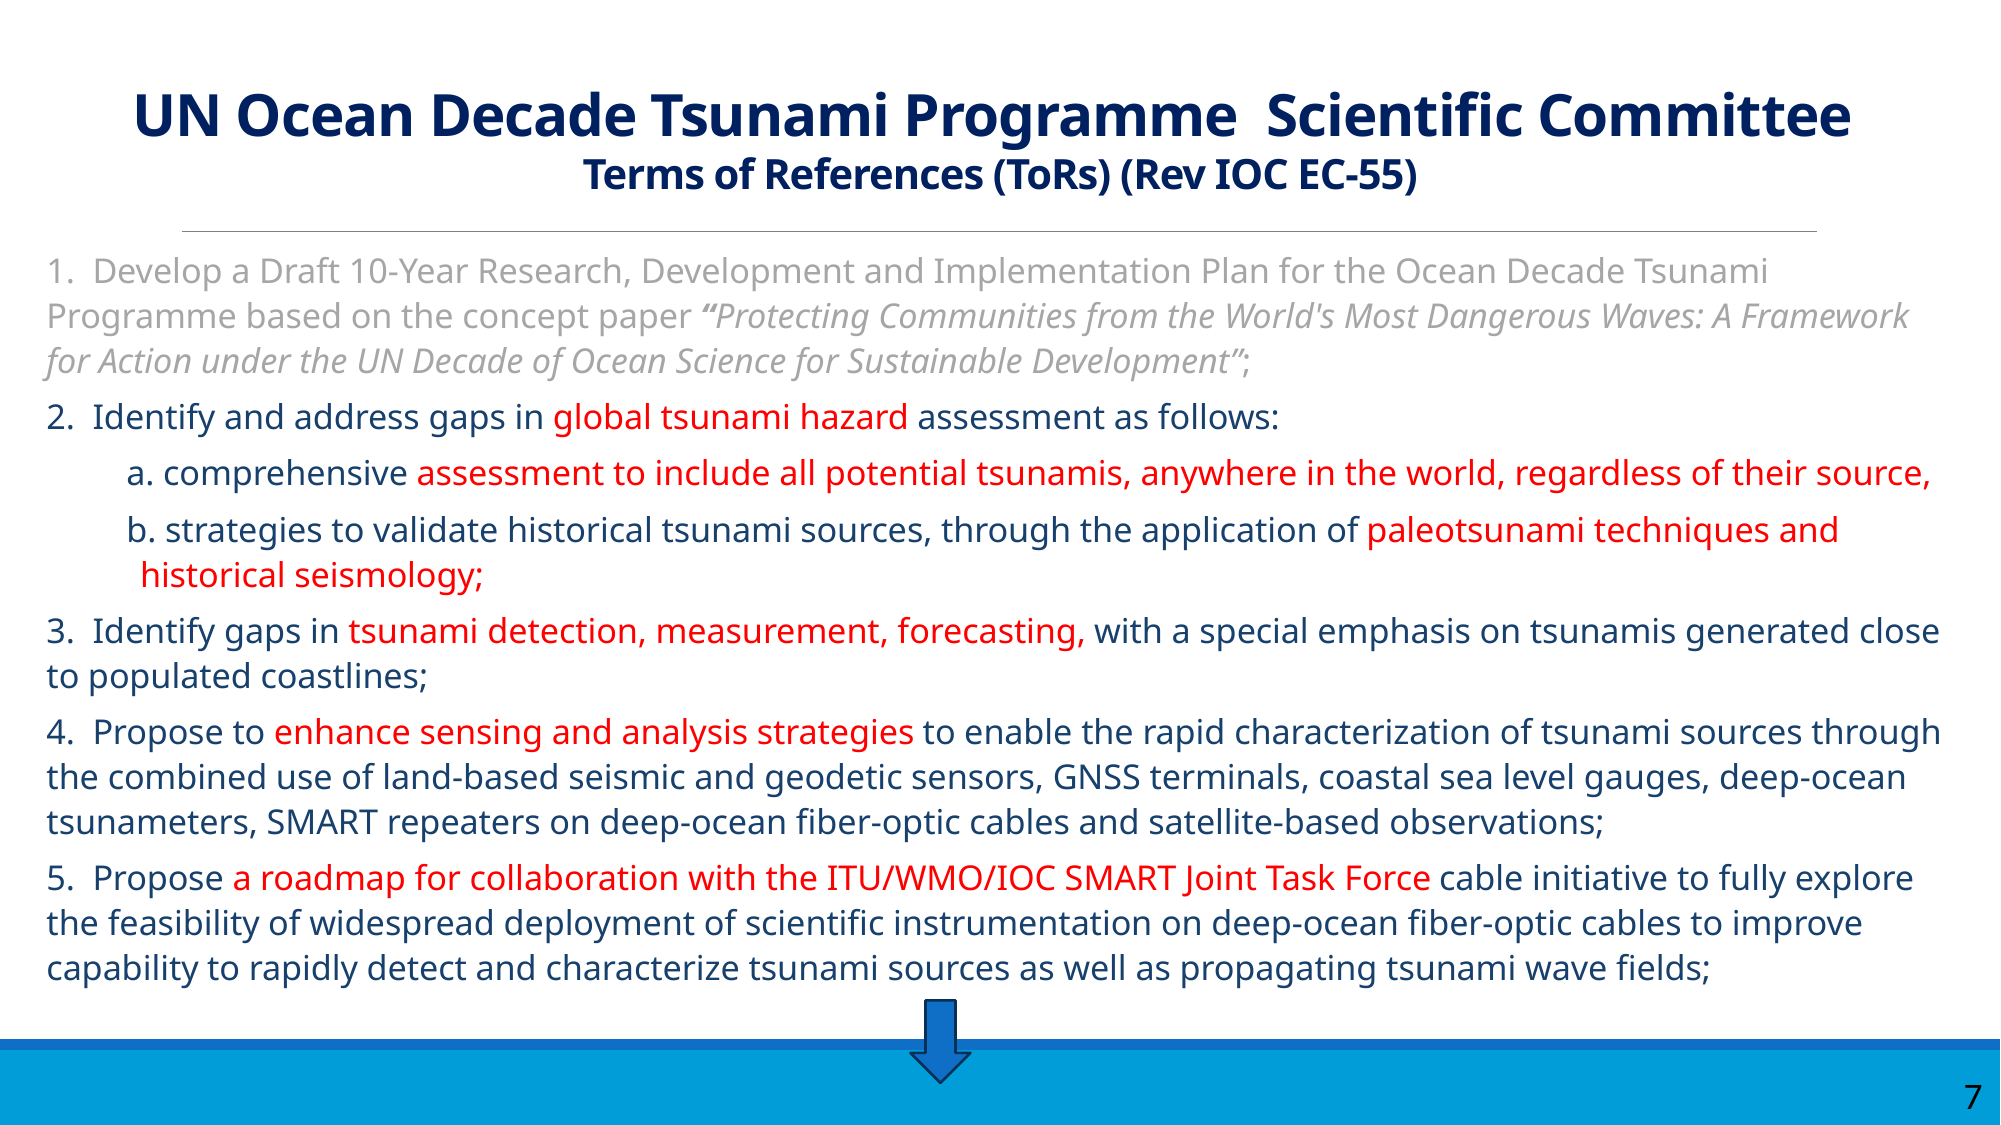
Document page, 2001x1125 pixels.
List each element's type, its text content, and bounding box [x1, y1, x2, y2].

text_box 7 [1916, 1064, 1998, 1125]
text_box [909, 999, 972, 1084]
list 1. Develop a Draft 10-Year Research, Development and Implementation Plan for the Ocean Decade Tsunami Programme based on the concept paper “Protecting Communities from the World's Most Dangerous Waves: A Framework for Action under the UN Decade of Ocean Science for Sustainable Development”; 2. Identify and address gaps in global tsunami hazard assessment as follows: a. comprehensive assessment to include all potential tsunamis, anywhere in the world, regardless of their source, b. strategies to validate historical tsunami sources, through the application of paleotsunami techniques and historical seismology; 3. Identify gaps in tsunami detection, measurement, forecasting, with a special emphasis on tsunamis generated close to populated coastlines; 4. Propose to enhance sensing and analysis strategies to enable the rapid characterization of tsunami sources through the combined use of land-based seismic and geodetic sensors, GNSS terminals, coastal sea level gauges, deep-ocean tsunameters, SMART repeaters on deep-ocean fiber-optic cables and satellite-based observations; 5. Propose a roadmap for collaboration with the ITU/WMO/IOC SMART Joint Task Force cable initiative to fully explore the feasibility of widespread deployment of scientific instrumentation on deep-ocean fiber-optic cables to improve capability to rapidly detect and characterize tsunami sources as well as propagating tsunami wave fields; [46, 237, 1952, 1010]
title UN Ocean Decade Tsunami Programme Scientific Committee Terms of References (ToRs) (Rev IOC EC-55) [0, 55, 2000, 206]
